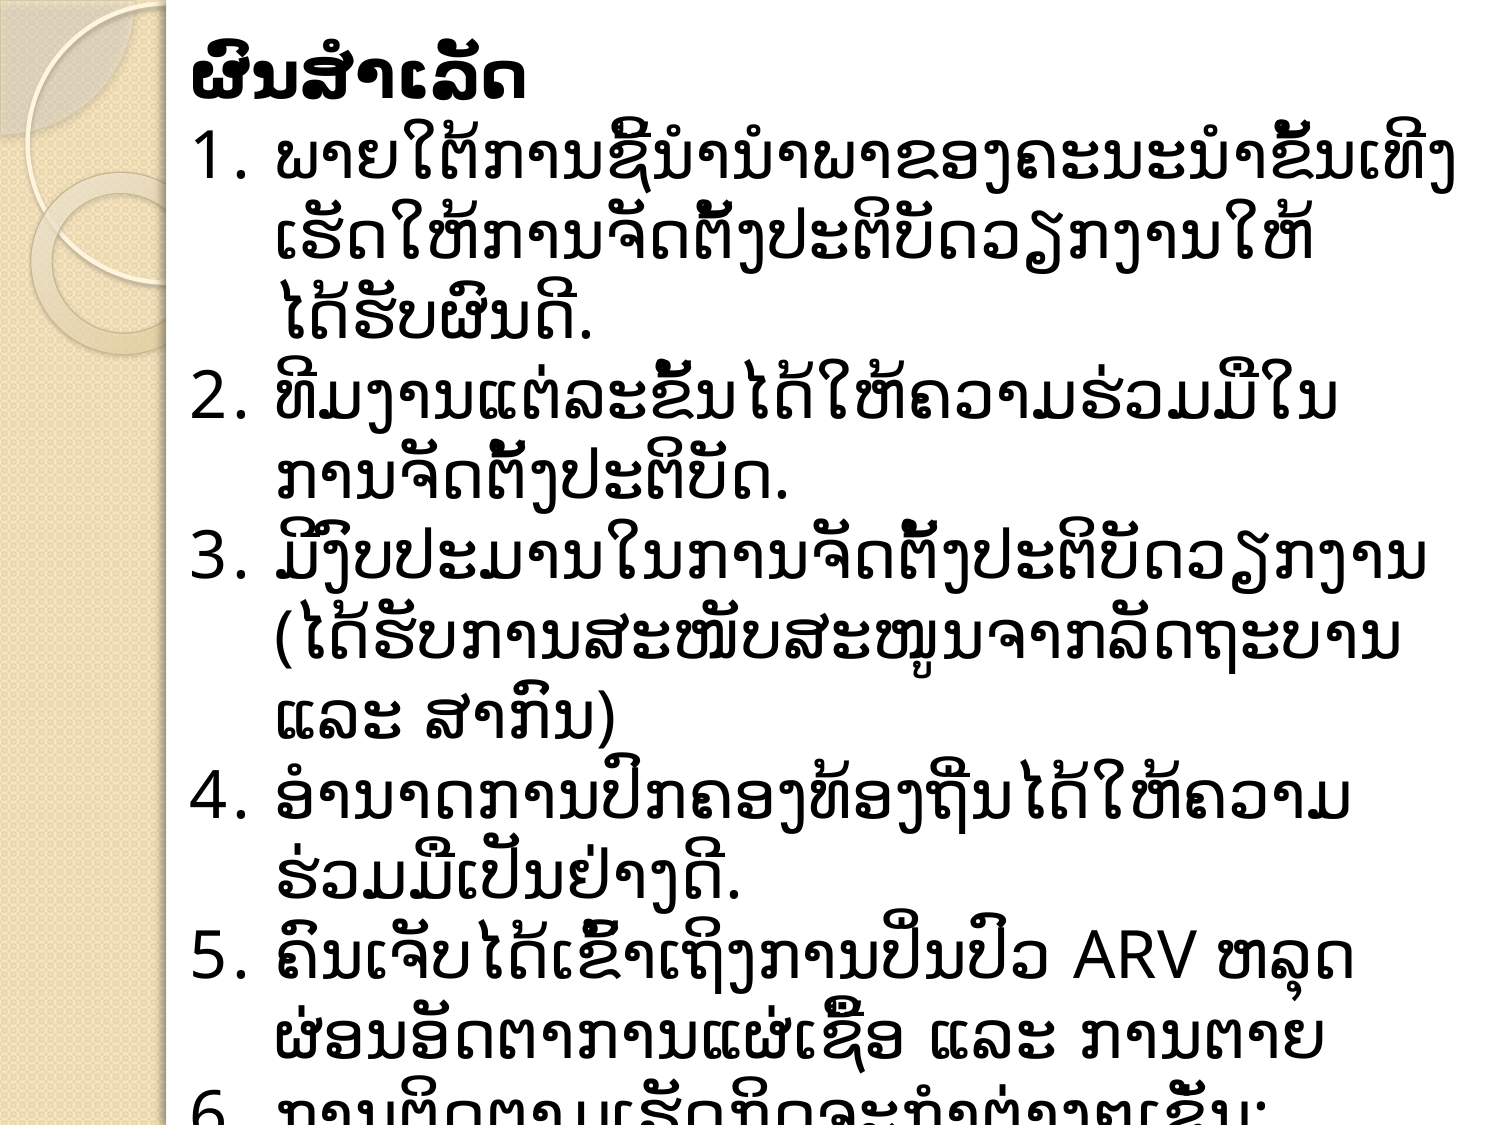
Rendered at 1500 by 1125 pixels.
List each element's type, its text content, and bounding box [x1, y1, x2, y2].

text_box ຜົນສຳເລັດ ພາຍໃຕ້ການຊີ້ນຳນຳພາຂອງຄະນະນຳຂັ້ນເທີງ ເຮັດໃຫ້ການຈັດຕັ້ງປະຕິບັດວຽກງານໃຫ້ໄດ້ຮັບຜົນດີ. ທີມງານແຕ່ລະຂັ້ນໄດ້ໃຫ້ຄວາມຮ່ວມມືໃນການຈັດຕັ້ງປະຕິບັດ. ມີງົບປະມານໃນການຈັດຕັ້ງປະຕິບັດວຽກງານ (ໄດ້ຮັບການສະໜັບສະໜູນຈາກລັດຖະບານ ແລະ ສາກົນ) ອຳນາດການປົກຄອງທ້ອງຖີ່ນໄດ້ໃຫ້ຄວາມຮ່ວມມືເປັນຢ່າງດີ. ຄົນເຈັບໄດ້ເຂົ້າເຖິງການປິ່ນປົວ ARV ຫລຸດຜ່ອນອັດຕາການແຜ່ເຊື້ອ ແລະ ການຕາຍ ການຕິດຕາມເຮັດກິດຈະກຳຕ່າງໆເຊັ່ນ: ໂຄສະນາເຜີຍແຜ່ສຸຂະສຶກສາ ໄດ້ຂະຫຍາຍຕົວຢ່າງກ້ວາງຂວາງ [174, 24, 1475, 1125]
